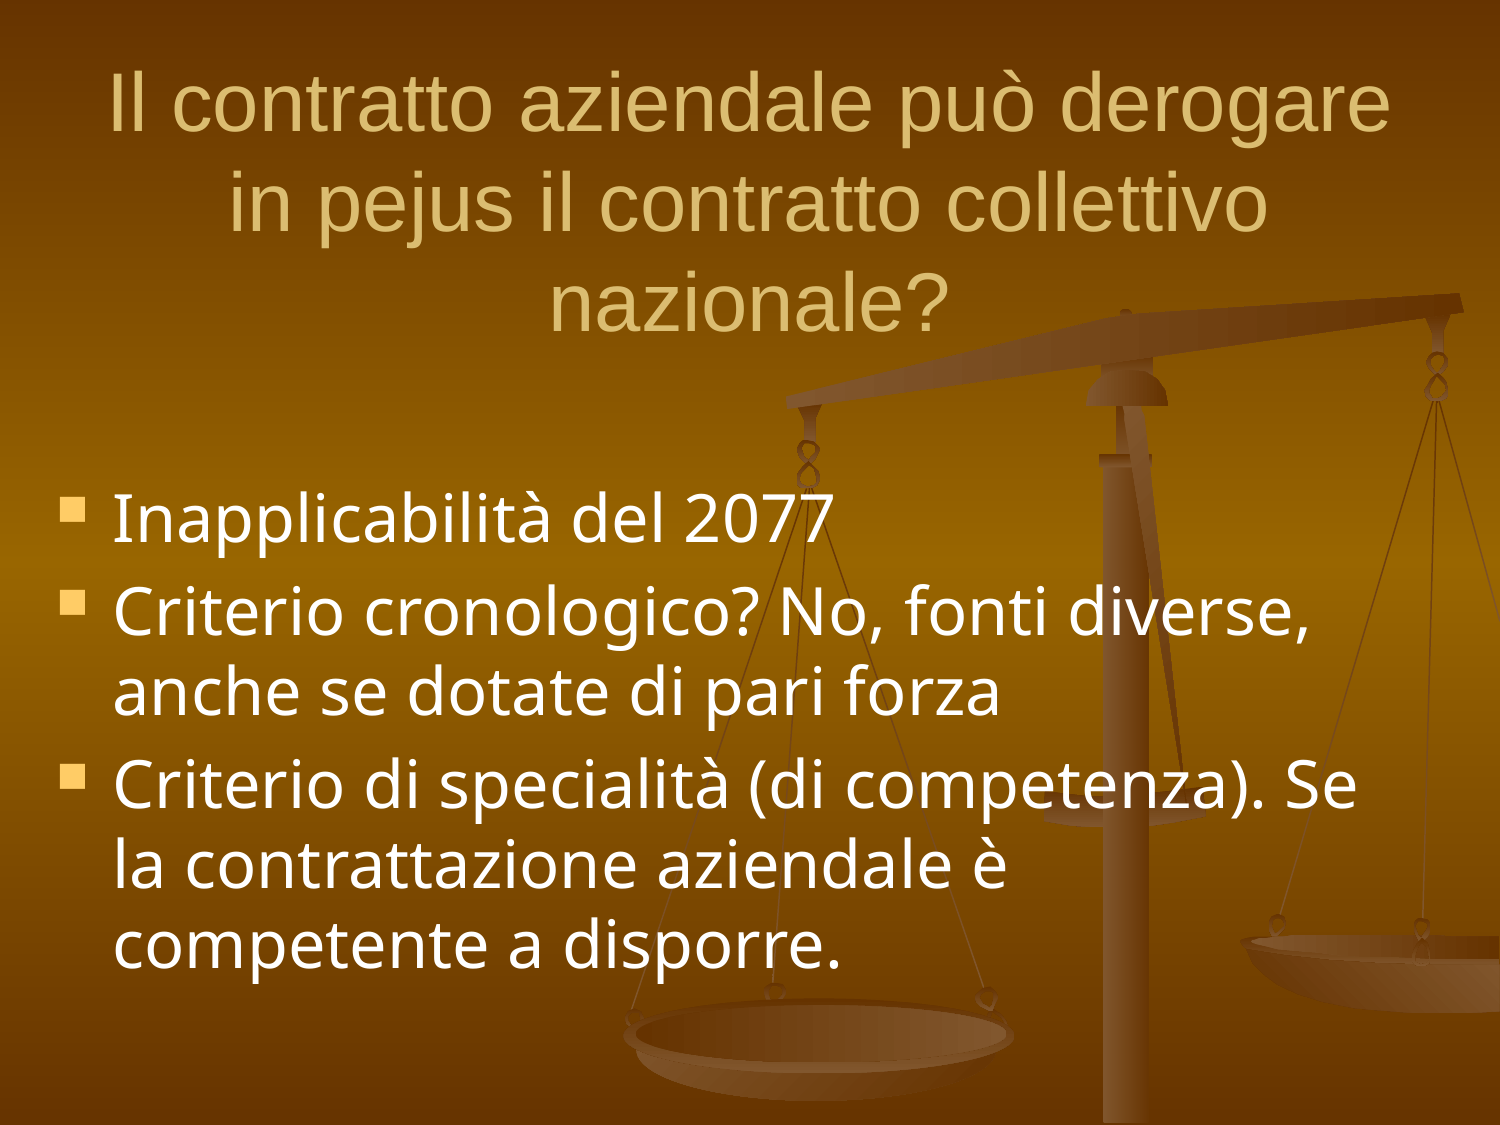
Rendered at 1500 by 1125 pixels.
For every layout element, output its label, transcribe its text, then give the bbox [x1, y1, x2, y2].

list Inapplicabilità del 2077 Criterio cronologico? No, fonti diverse, anche se dotate di pari forza Criterio di specialità (di competenza). Se la contrattazione aziendale è competente a disporre. [41, 467, 1392, 1039]
title Il contratto aziendale può derogare in pejus il contratto collettivo nazionale? [75, 45, 1425, 350]
